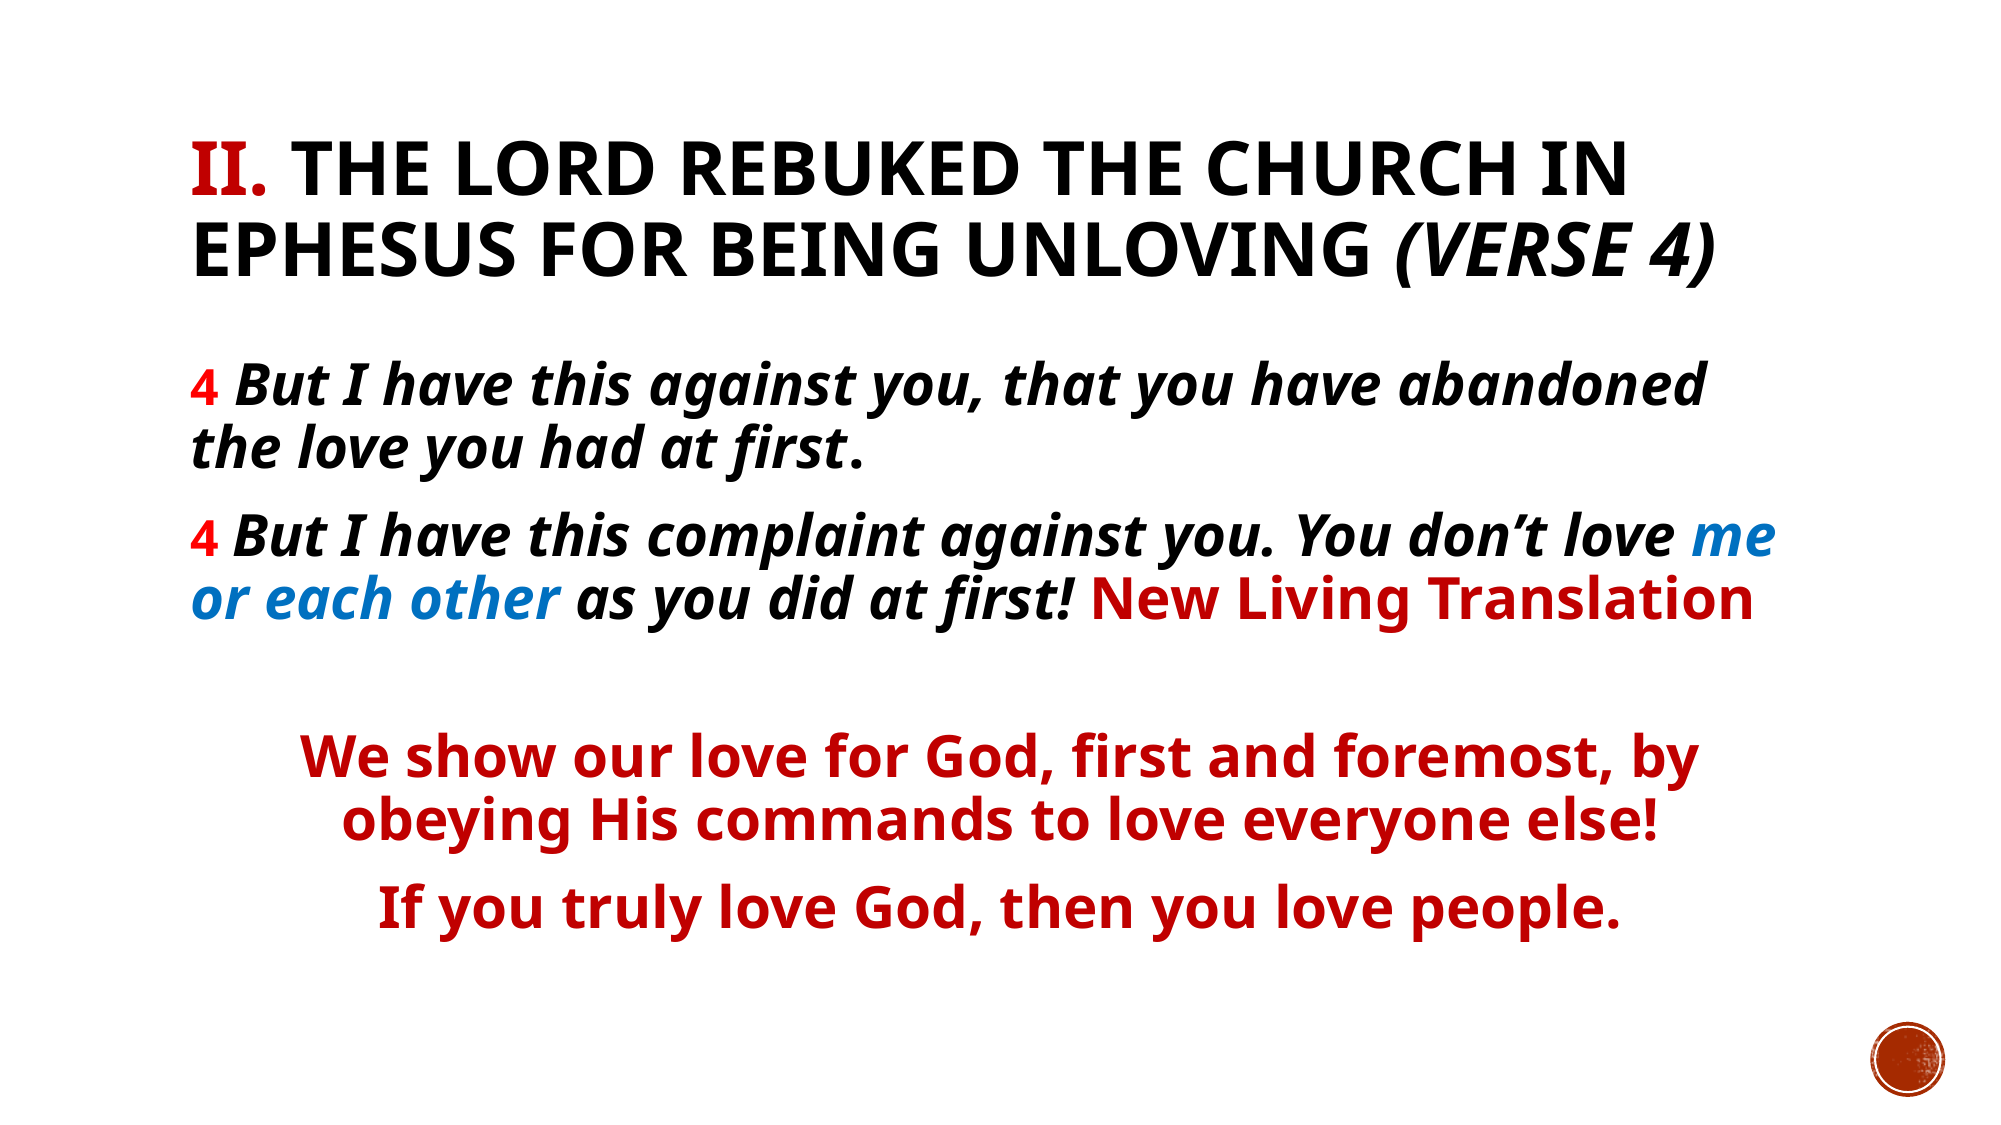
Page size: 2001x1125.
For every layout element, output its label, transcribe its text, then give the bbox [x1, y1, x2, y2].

title II. The Lord rebuked the church in Ephesus for being unloving (verse 4) [175, 79, 1826, 344]
list 4 But I have this against you, that you have abandoned the love you had at first. 4 But I have this complaint against you. You don’t love me or each other as you did at first! New Living Translation We show our love for God, first and foremost, by obeying His commands to love everyone else! If you truly love God, then you love people. [175, 348, 1826, 1013]
